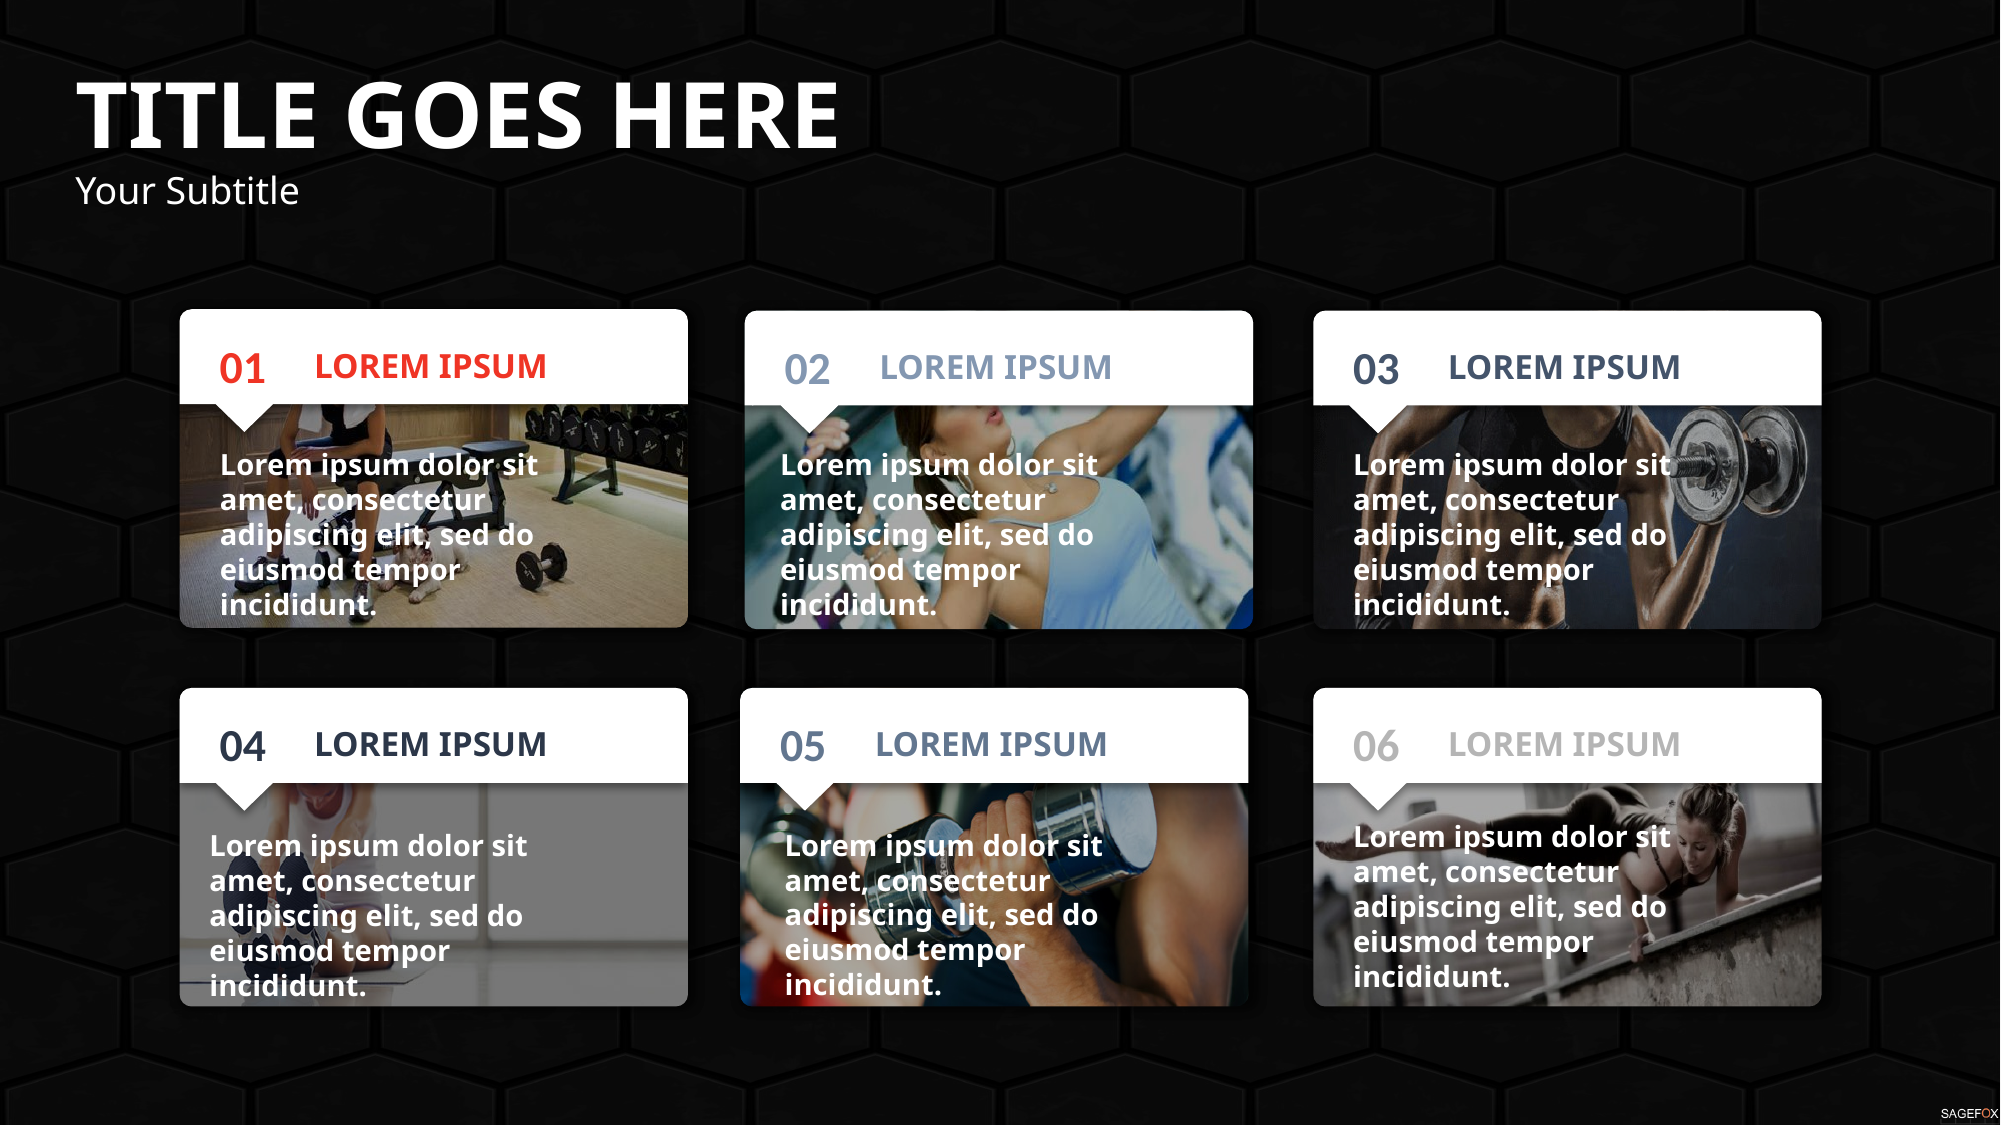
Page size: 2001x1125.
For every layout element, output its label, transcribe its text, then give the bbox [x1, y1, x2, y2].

text_box [1312, 413, 1823, 631]
text_box [250, 413, 689, 629]
text_box [178, 792, 239, 1008]
text_box [743, 412, 1255, 631]
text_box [1313, 310, 1822, 434]
text_box [178, 413, 237, 629]
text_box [1313, 687, 1822, 811]
text_box Lorem ipsum dolor sit amet, consectetur adipiscing elit, sed do eiusmod tempor incididunt. [1338, 811, 1735, 1001]
text_box [739, 793, 799, 1008]
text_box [740, 687, 1249, 811]
text_box Lorem ipsum dolor sit amet, consectetur adipiscing elit, sed do eiusmod tempor incididunt. [194, 819, 591, 1010]
text_box [249, 792, 689, 1008]
text_box [1312, 792, 1823, 1008]
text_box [744, 310, 1254, 434]
text_box Lorem ipsum dolor sit amet, consectetur adipiscing elit, sed do eiusmod tempor incididunt. [205, 439, 602, 629]
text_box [179, 309, 688, 432]
picture [0, 0, 2001, 1125]
text_box Lorem ipsum dolor sit amet, consectetur adipiscing elit, sed do eiusmod tempor incididunt. [1338, 438, 1735, 629]
text_box Lorem ipsum dolor sit amet, consectetur adipiscing elit, sed do eiusmod tempor incididunt. [769, 819, 1166, 1009]
text_box Lorem ipsum dolor sit amet, consectetur adipiscing elit, sed do eiusmod tempor incididunt. [765, 438, 1162, 629]
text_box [179, 687, 688, 811]
text_box TITLE GOES HERE Your Subtitle [60, 49, 1036, 220]
text_box [809, 791, 1250, 1008]
